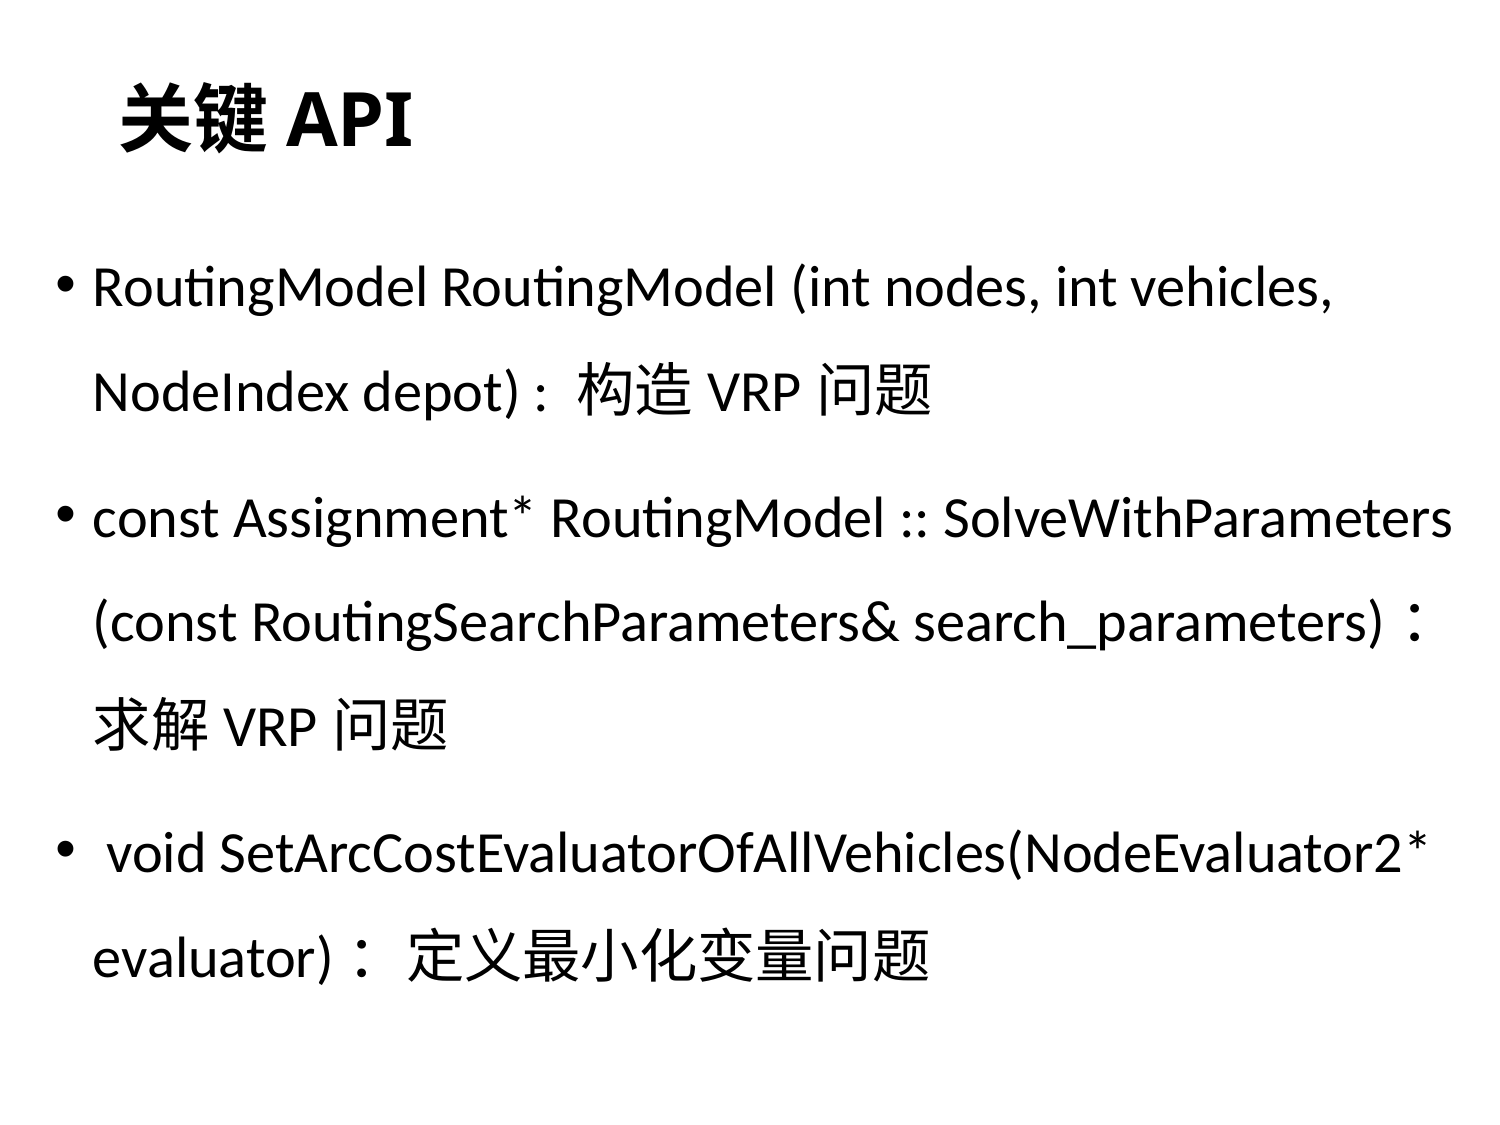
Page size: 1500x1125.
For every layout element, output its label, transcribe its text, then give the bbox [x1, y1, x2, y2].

list RoutingModel RoutingModel (int nodes, int vehicles, NodeIndex depot) : 构造VRP问题 const Assignment* RoutingModel :: SolveWithParameters (const RoutingSearchParameters& search_parameters)：求解VRP问题 void SetArcCostEvaluatorOfAllVehicles(NodeEvaluator2* evaluator)：定义最小化变量问题 [40, 206, 1474, 1014]
title 关键API [103, 59, 1105, 184]
